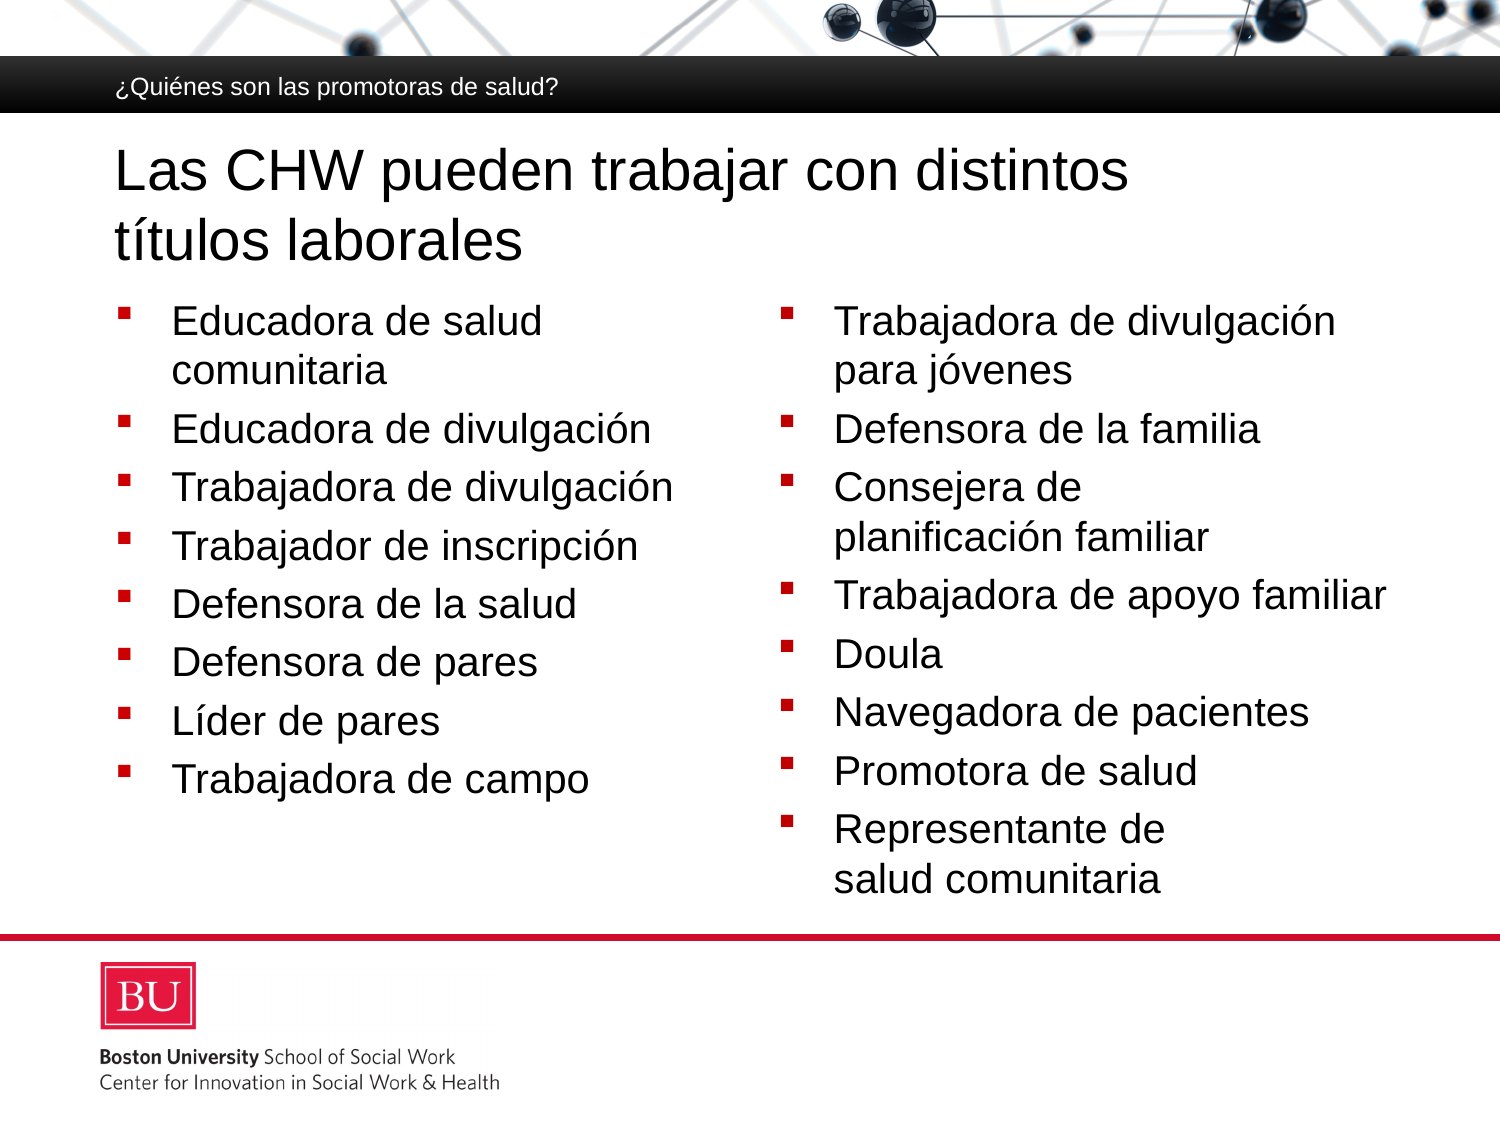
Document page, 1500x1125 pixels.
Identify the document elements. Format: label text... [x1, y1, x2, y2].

list Educadora de salud comunitaria Educadora de divulgación Trabajadora de divulgación Trabajador de inscripción Defensora de la salud Defensora de pares Líder de pares Trabajadora de campo [99, 285, 738, 924]
picture [99, 962, 500, 1095]
picture [0, 0, 1500, 56]
list Trabajadora de divulgación para jóvenes Defensora de la familia Consejera de planificación familiar Trabajadora de apoyo familiar Doula Navegadora de pacientes Promotora de salud Representante de salud comunitaria [762, 285, 1421, 924]
footer ¿Quiénes son las promotoras de salud? [99, 62, 938, 113]
title Las CHW pueden trabajar con distintos títulos laborales [99, 125, 1400, 238]
